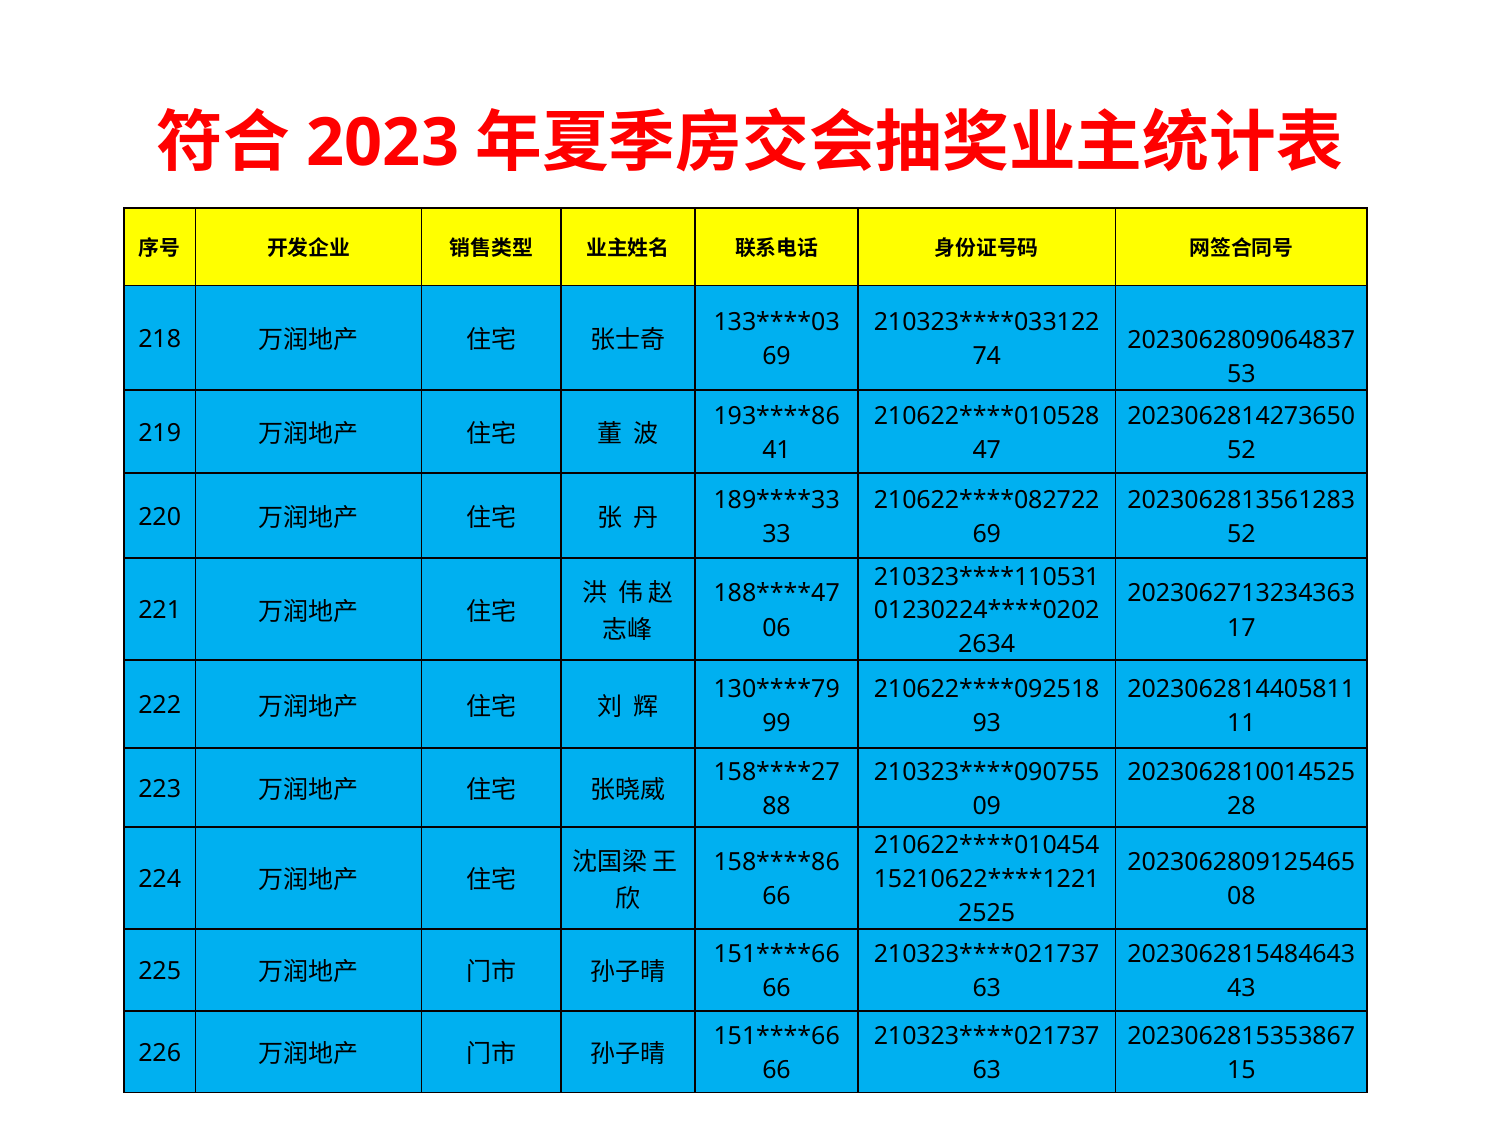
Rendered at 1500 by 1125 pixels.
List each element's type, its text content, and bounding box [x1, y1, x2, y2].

table_cell 万润地产 [196, 749, 421, 826]
table_cell 202306281440581111 [1116, 661, 1366, 747]
table_cell 202306281535386715 [1116, 1012, 1366, 1092]
table_header 业主姓名 [562, 209, 694, 285]
table_cell 219 [125, 391, 195, 472]
table_cell 刘 辉 [562, 661, 694, 747]
table_cell 住宅 [422, 474, 560, 557]
table_cell 188****4706 [696, 559, 857, 659]
table_cell 张晓威 [562, 749, 694, 826]
table_cell 130****7999 [696, 661, 857, 747]
title 符合2023年夏季房交会抽奖业主统计表 [74, 44, 1426, 233]
table_cell 210323****09075509 [859, 749, 1115, 826]
table_cell 住宅 [422, 286, 560, 389]
table_cell 225 [125, 930, 195, 1010]
table_cell 202306281427365052 [1116, 391, 1366, 472]
table_cell 210622****09251893 [859, 661, 1115, 747]
table_cell 万润地产 [196, 559, 421, 659]
table_cell 张士奇 [562, 286, 694, 389]
table_cell 221 [125, 559, 195, 659]
table_header 联系电话 [696, 209, 857, 285]
table_cell 202306271323436317 [1116, 559, 1366, 659]
table_cell 门市 [422, 1012, 560, 1092]
table_cell 住宅 [422, 828, 560, 928]
table_cell 210323****11053101230224****02022634 [859, 559, 1115, 659]
table_cell 万润地产 [196, 930, 421, 1010]
table_cell 210622****01045415210622****12212525 [859, 828, 1115, 928]
table_cell 住宅 [422, 749, 560, 826]
table_header 开发企业 [196, 209, 421, 285]
table_cell 洪 伟 赵志峰 [562, 559, 694, 659]
table_cell 202306280906483753 [1116, 286, 1366, 389]
table_header 身份证号码 [859, 209, 1115, 285]
table_cell 222 [125, 661, 195, 747]
table_cell 210323****02173763 [859, 1012, 1115, 1092]
table_cell 门市 [422, 930, 560, 1010]
table_cell 孙子晴 [562, 930, 694, 1010]
table_cell 万润地产 [196, 1012, 421, 1092]
table_cell 住宅 [422, 391, 560, 472]
table_cell 223 [125, 749, 195, 826]
table_cell 226 [125, 1012, 195, 1092]
table_cell 张 丹 [562, 474, 694, 557]
table_cell 220 [125, 474, 195, 557]
table_cell 202306281001452528 [1116, 749, 1366, 826]
table_cell 151****6666 [696, 930, 857, 1010]
table_cell 158****8666 [696, 828, 857, 928]
table_cell 193****8641 [696, 391, 857, 472]
table_cell 沈国梁 王 欣 [562, 828, 694, 928]
table_cell 133****0369 [696, 286, 857, 389]
table_cell 万润地产 [196, 286, 421, 389]
table_cell 202306281356128352 [1116, 474, 1366, 557]
table_header 网签合同号 [1116, 209, 1366, 285]
table_cell 万润地产 [196, 474, 421, 557]
table_cell 210622****01052847 [859, 391, 1115, 472]
table_cell 万润地产 [196, 661, 421, 747]
table_cell 202306280912546508 [1116, 828, 1366, 928]
table_cell 151****6666 [696, 1012, 857, 1092]
table_cell 住宅 [422, 661, 560, 747]
table_cell 210622****08272269 [859, 474, 1115, 557]
table_cell 189****3333 [696, 474, 857, 557]
table_cell 218 [125, 286, 195, 389]
table_header 销售类型 [422, 209, 560, 285]
table_cell 202306281548464343 [1116, 930, 1366, 1010]
table_cell 224 [125, 828, 195, 928]
table_cell 210323****02173763 [859, 930, 1115, 1010]
table_cell 孙子晴 [562, 1012, 694, 1092]
table_cell 158****2788 [696, 749, 857, 826]
table_cell 210323****03312274 [859, 286, 1115, 389]
table_cell 万润地产 [196, 828, 421, 928]
table_header 序号 [125, 209, 195, 285]
table_cell 董 波 [562, 391, 694, 472]
table_cell 万润地产 [196, 391, 421, 472]
table_cell 住宅 [422, 559, 560, 659]
